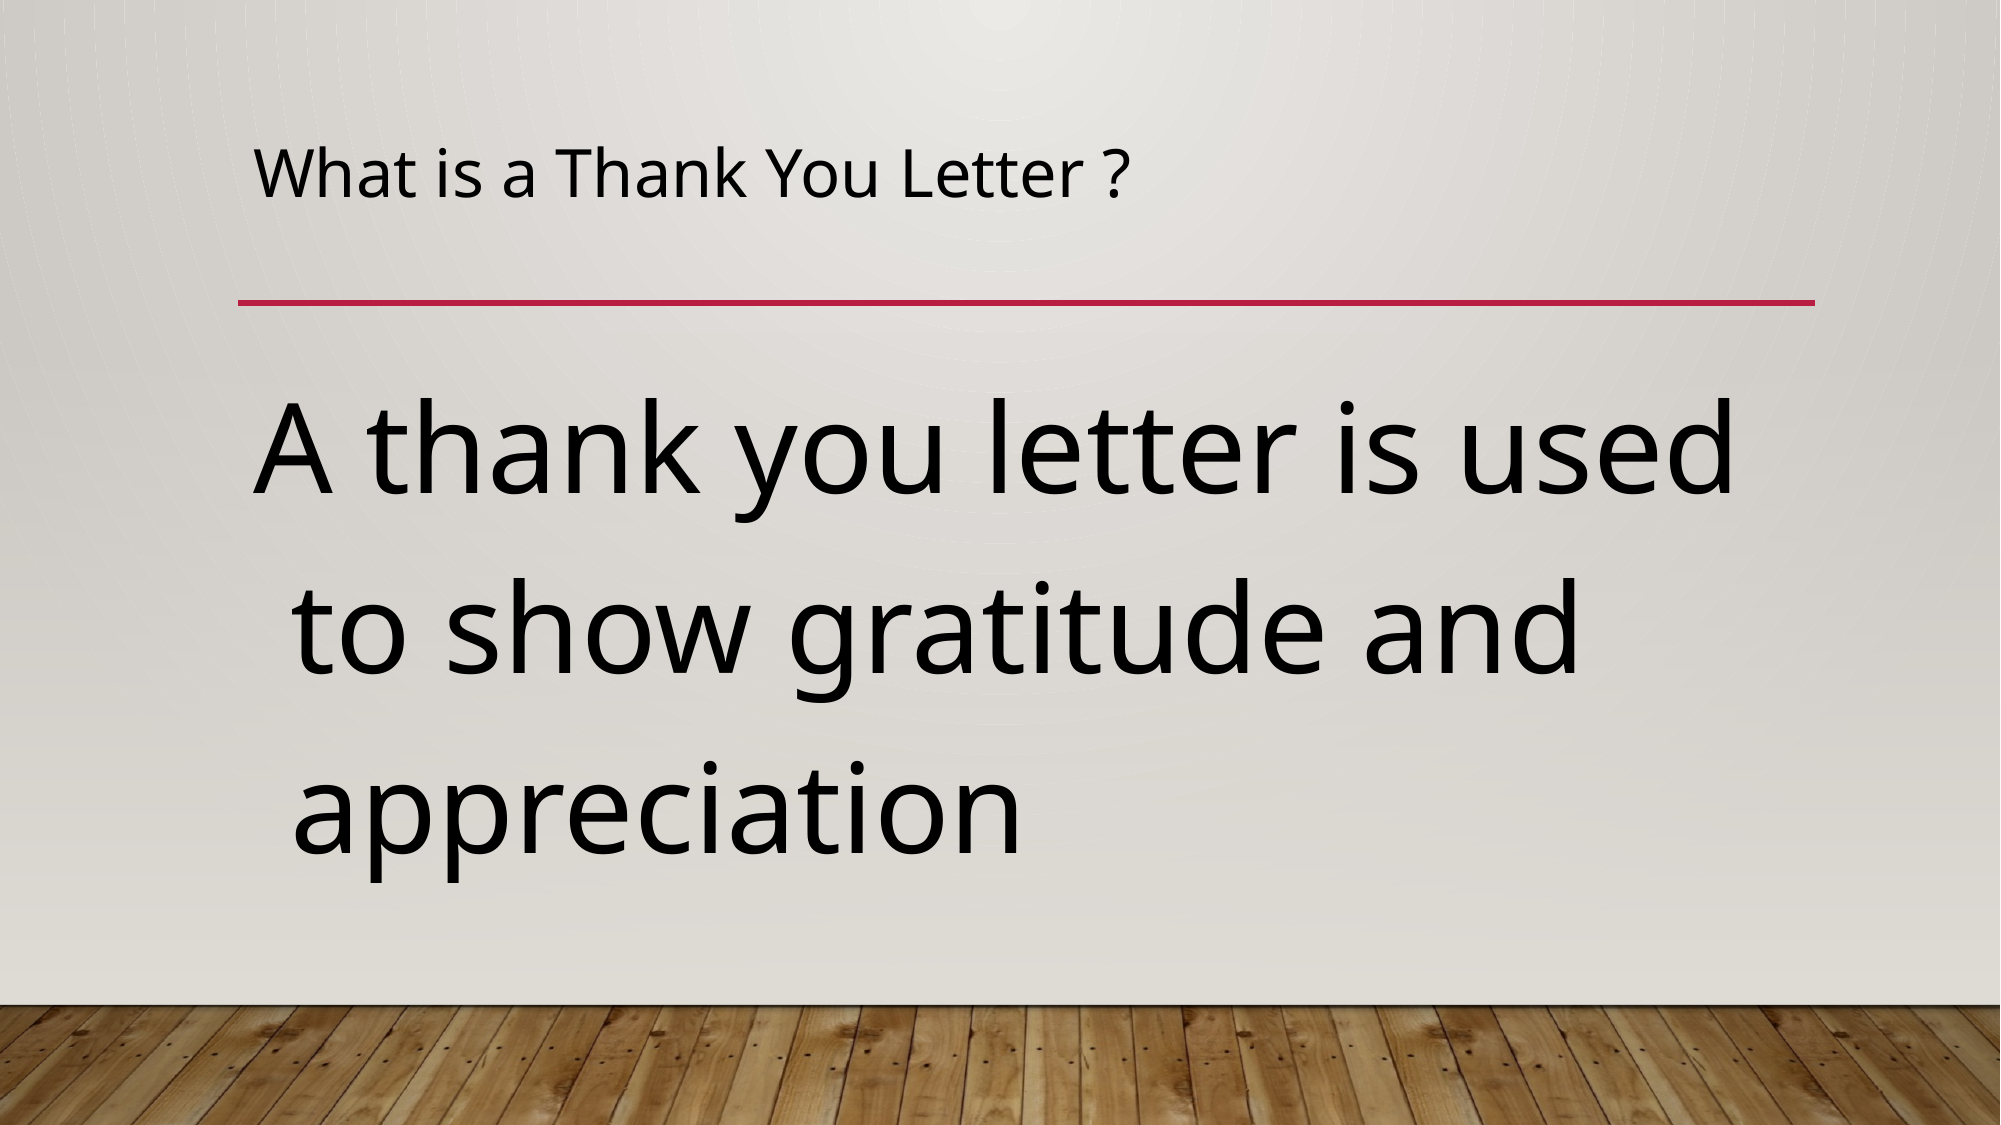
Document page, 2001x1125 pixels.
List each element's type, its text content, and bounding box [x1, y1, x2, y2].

title What is a Thank You Letter ? [238, 131, 1814, 305]
picture [0, 1005, 2000, 1125]
list A thank you letter is used to show gratitude and appreciation [238, 330, 1814, 897]
